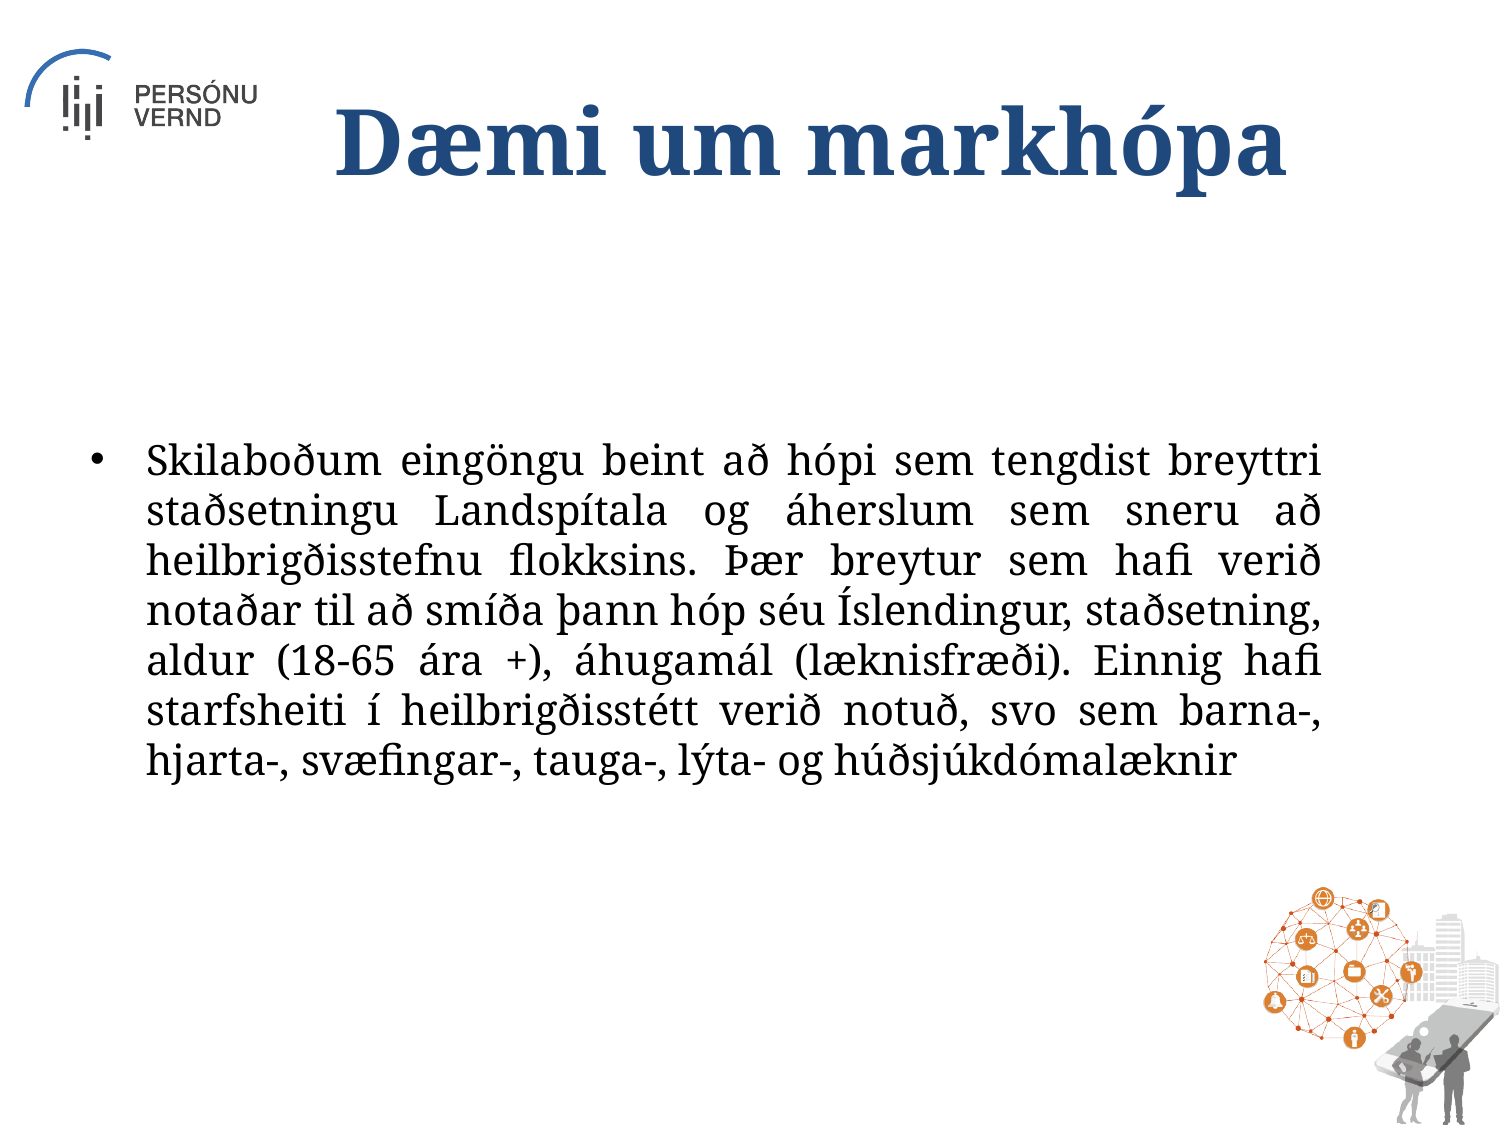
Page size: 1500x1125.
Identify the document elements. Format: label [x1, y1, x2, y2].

text_box [24, 48, 1500, 1125]
